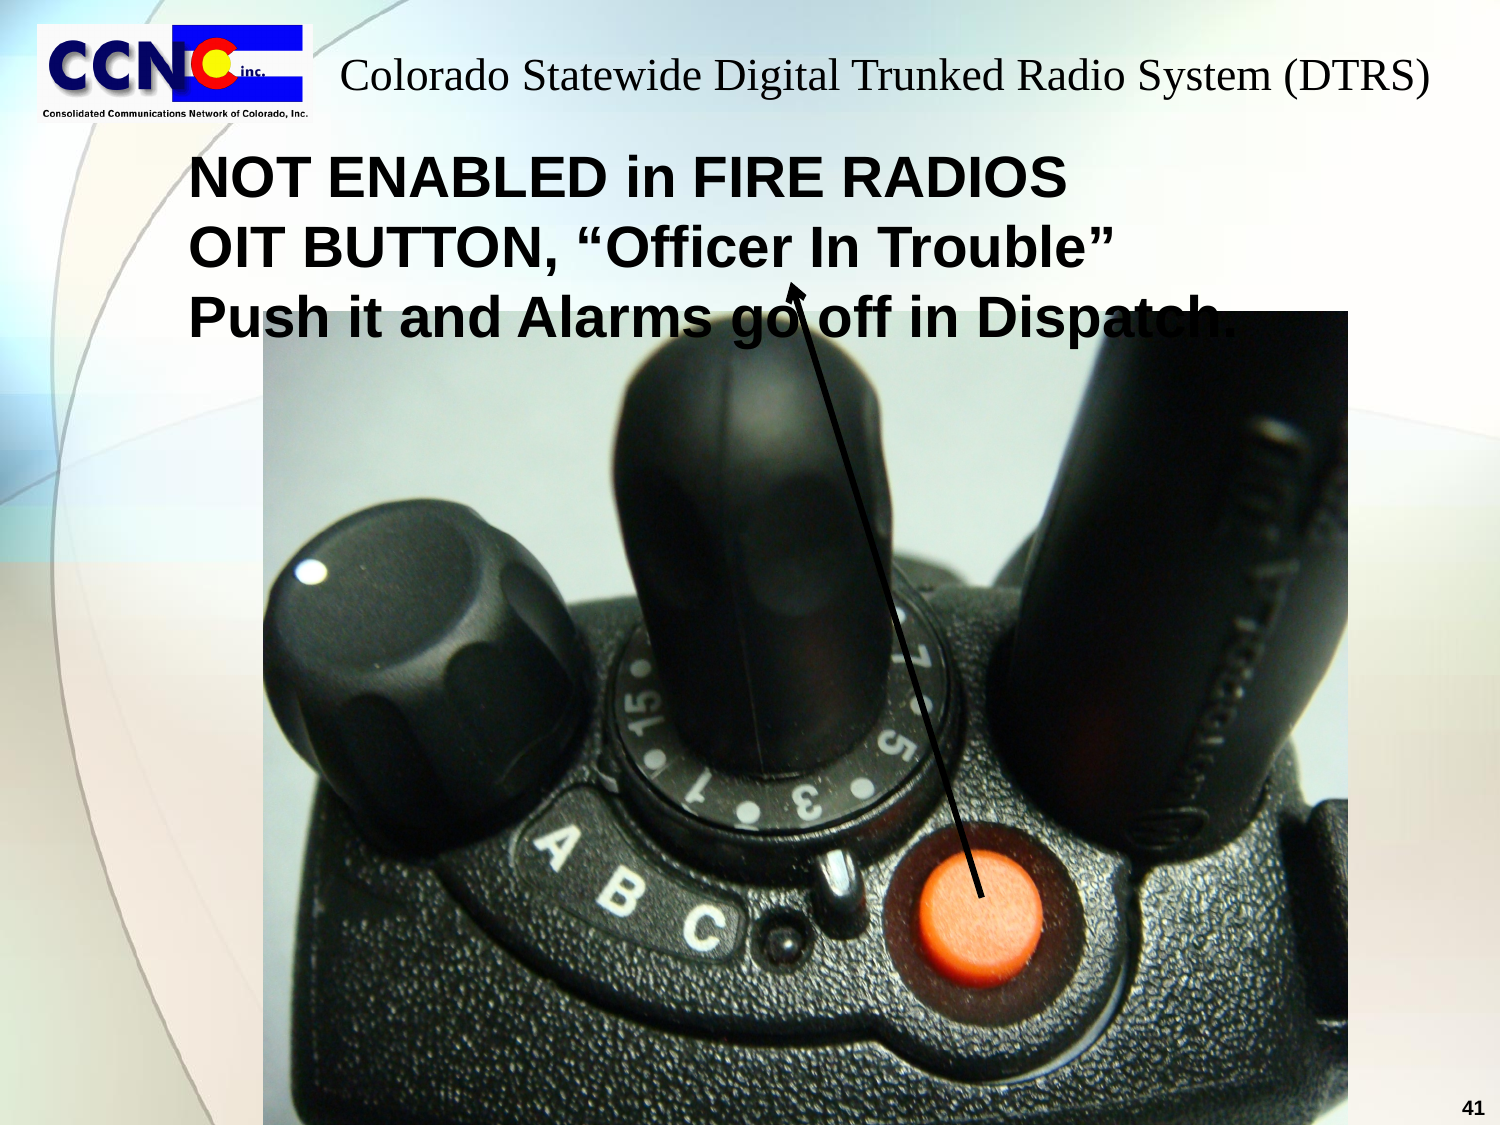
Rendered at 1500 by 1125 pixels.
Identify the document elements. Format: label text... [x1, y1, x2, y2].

text_box NOT ENABLED in FIRE RADIOS OIT BUTTON, “Officer In Trouble” Push it and Alarms go off in Dispatch. [174, 131, 1271, 357]
picture [0, 0, 1500, 1125]
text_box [578, 494, 1195, 686]
slide_number 41 [1353, 1087, 1500, 1125]
